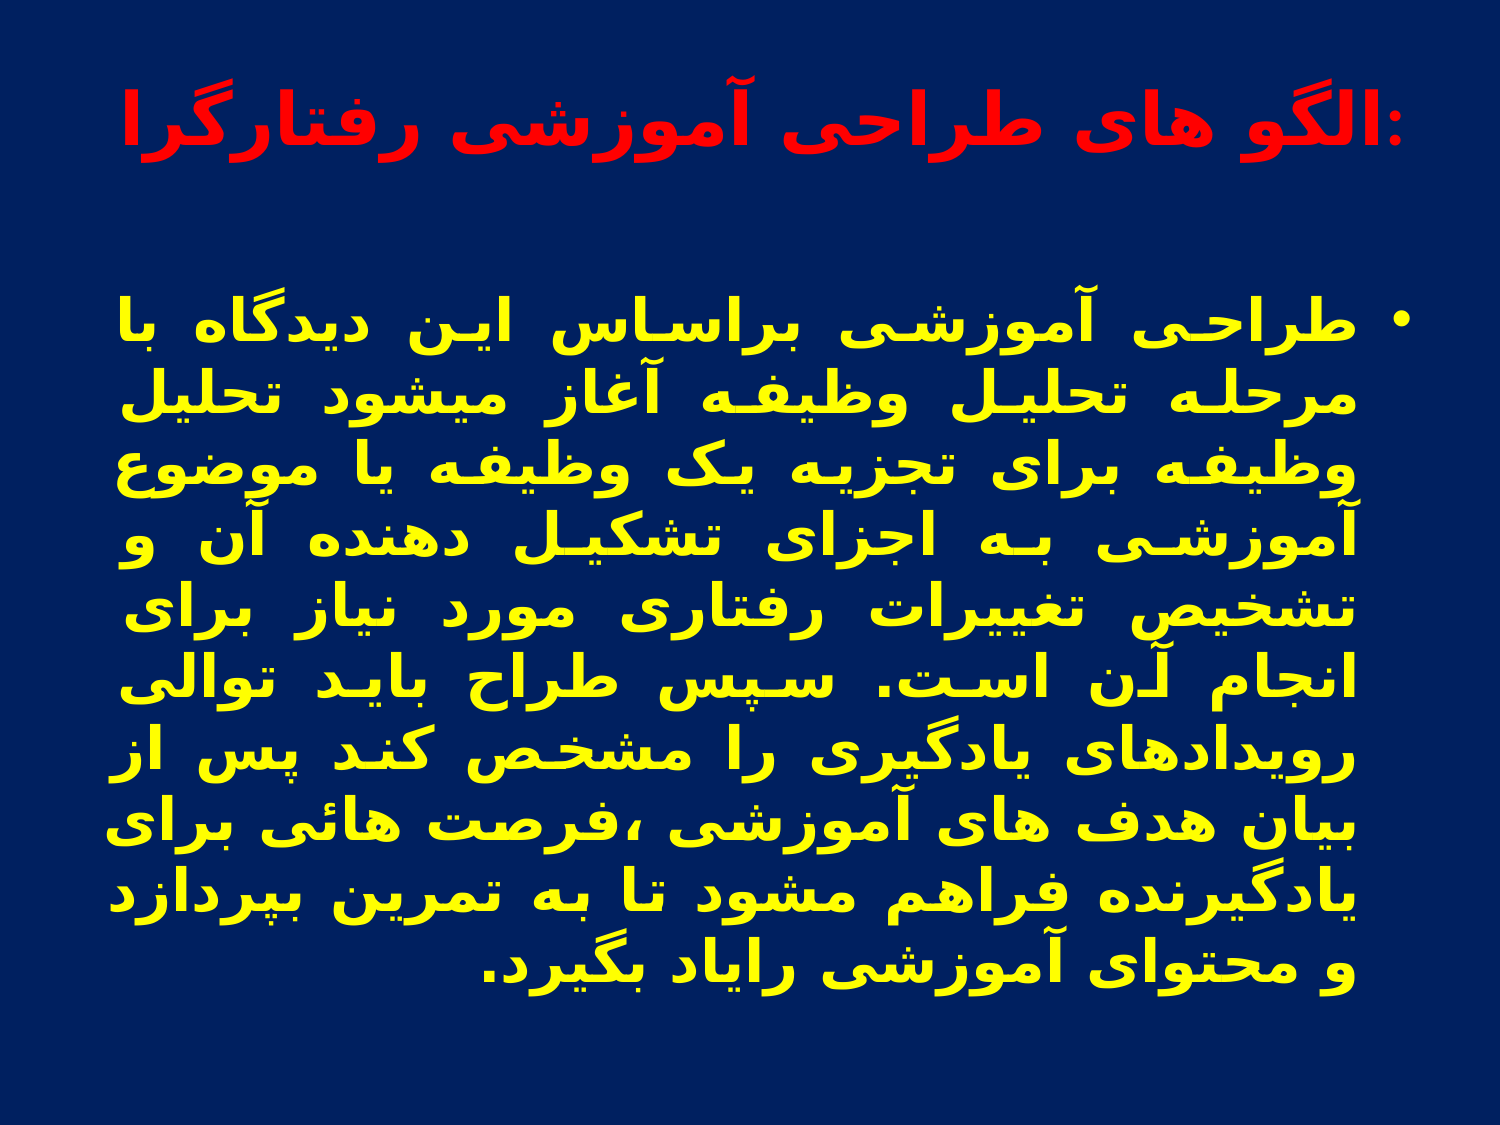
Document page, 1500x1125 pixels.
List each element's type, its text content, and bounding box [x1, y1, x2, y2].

title الگو های طراحی آموزشی رفتارگرا: [87, 62, 1438, 258]
list طراحی آموزشی براساس این دیدگاه با مرحله تحلیل وظیفه آغاز میشود تحلیل وظیفه برای تجزیه یک وظیفه یا موضوع آموزشی به اجزای تشکیل دهنده آن و تشخیص تغییرات رفتاری مورد نیاز برای انجام آن است. سپس طراح باید توالی رویدادهای یادگیری را مشخص کند پس از بیان هدف های آموزشی ،فرصت هائی برای یادگیرنده فراهم مشود تا به تمرین بپردازد و محتوای آموزشی رایاد بگیرد. [87, 275, 1425, 1005]
